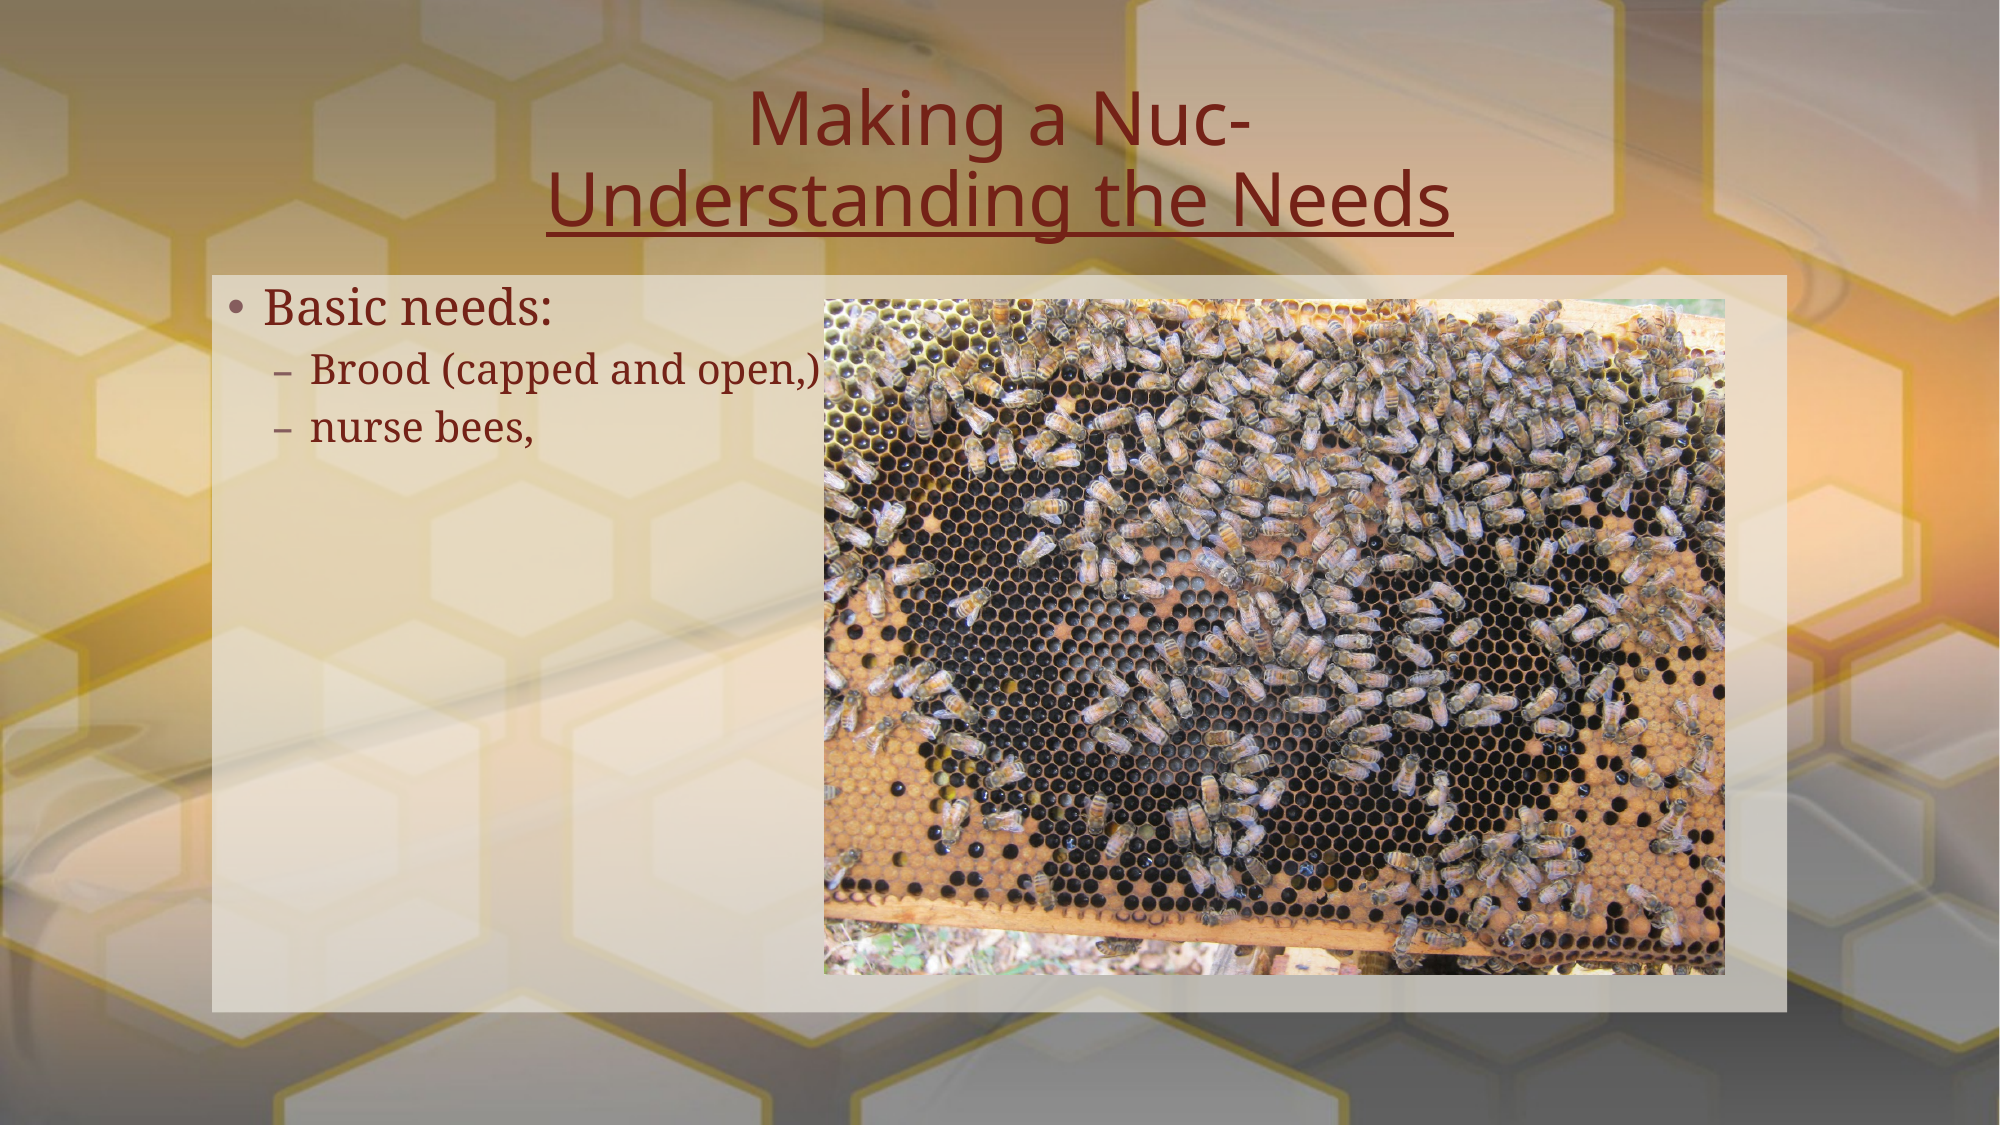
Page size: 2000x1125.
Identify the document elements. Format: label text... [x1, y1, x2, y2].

list Basic needs: Brood (capped and open,) nurse bees, [212, 275, 1788, 1013]
picture [0, 0, 2000, 1125]
title Making a Nuc- Understanding the Needs [212, 62, 1788, 250]
